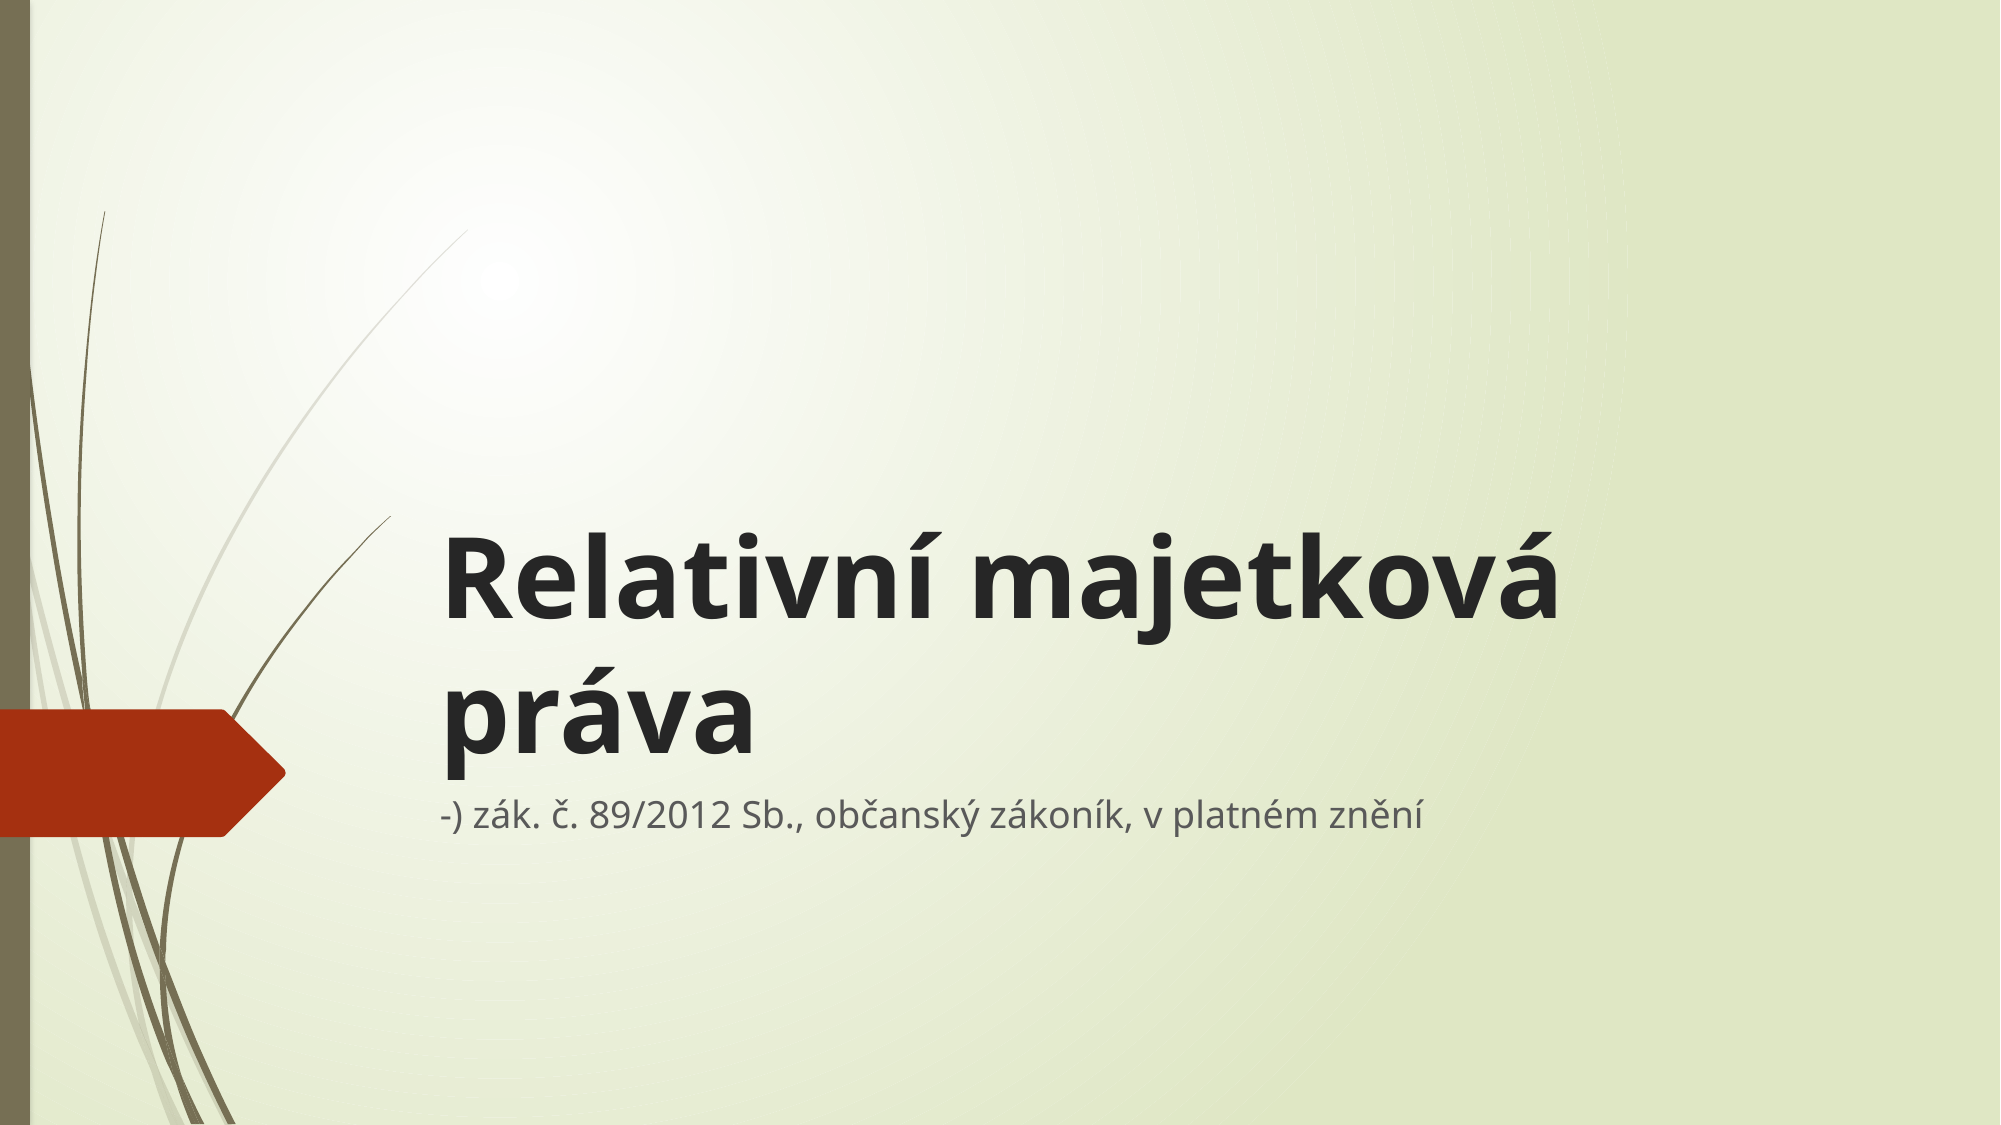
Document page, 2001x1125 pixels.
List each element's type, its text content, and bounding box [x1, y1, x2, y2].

subtitle -) zák. č. 89/2012 Sb., občanský zákoník, v platném znění [424, 783, 1888, 969]
title Relativní majetková práva [424, 412, 1888, 783]
